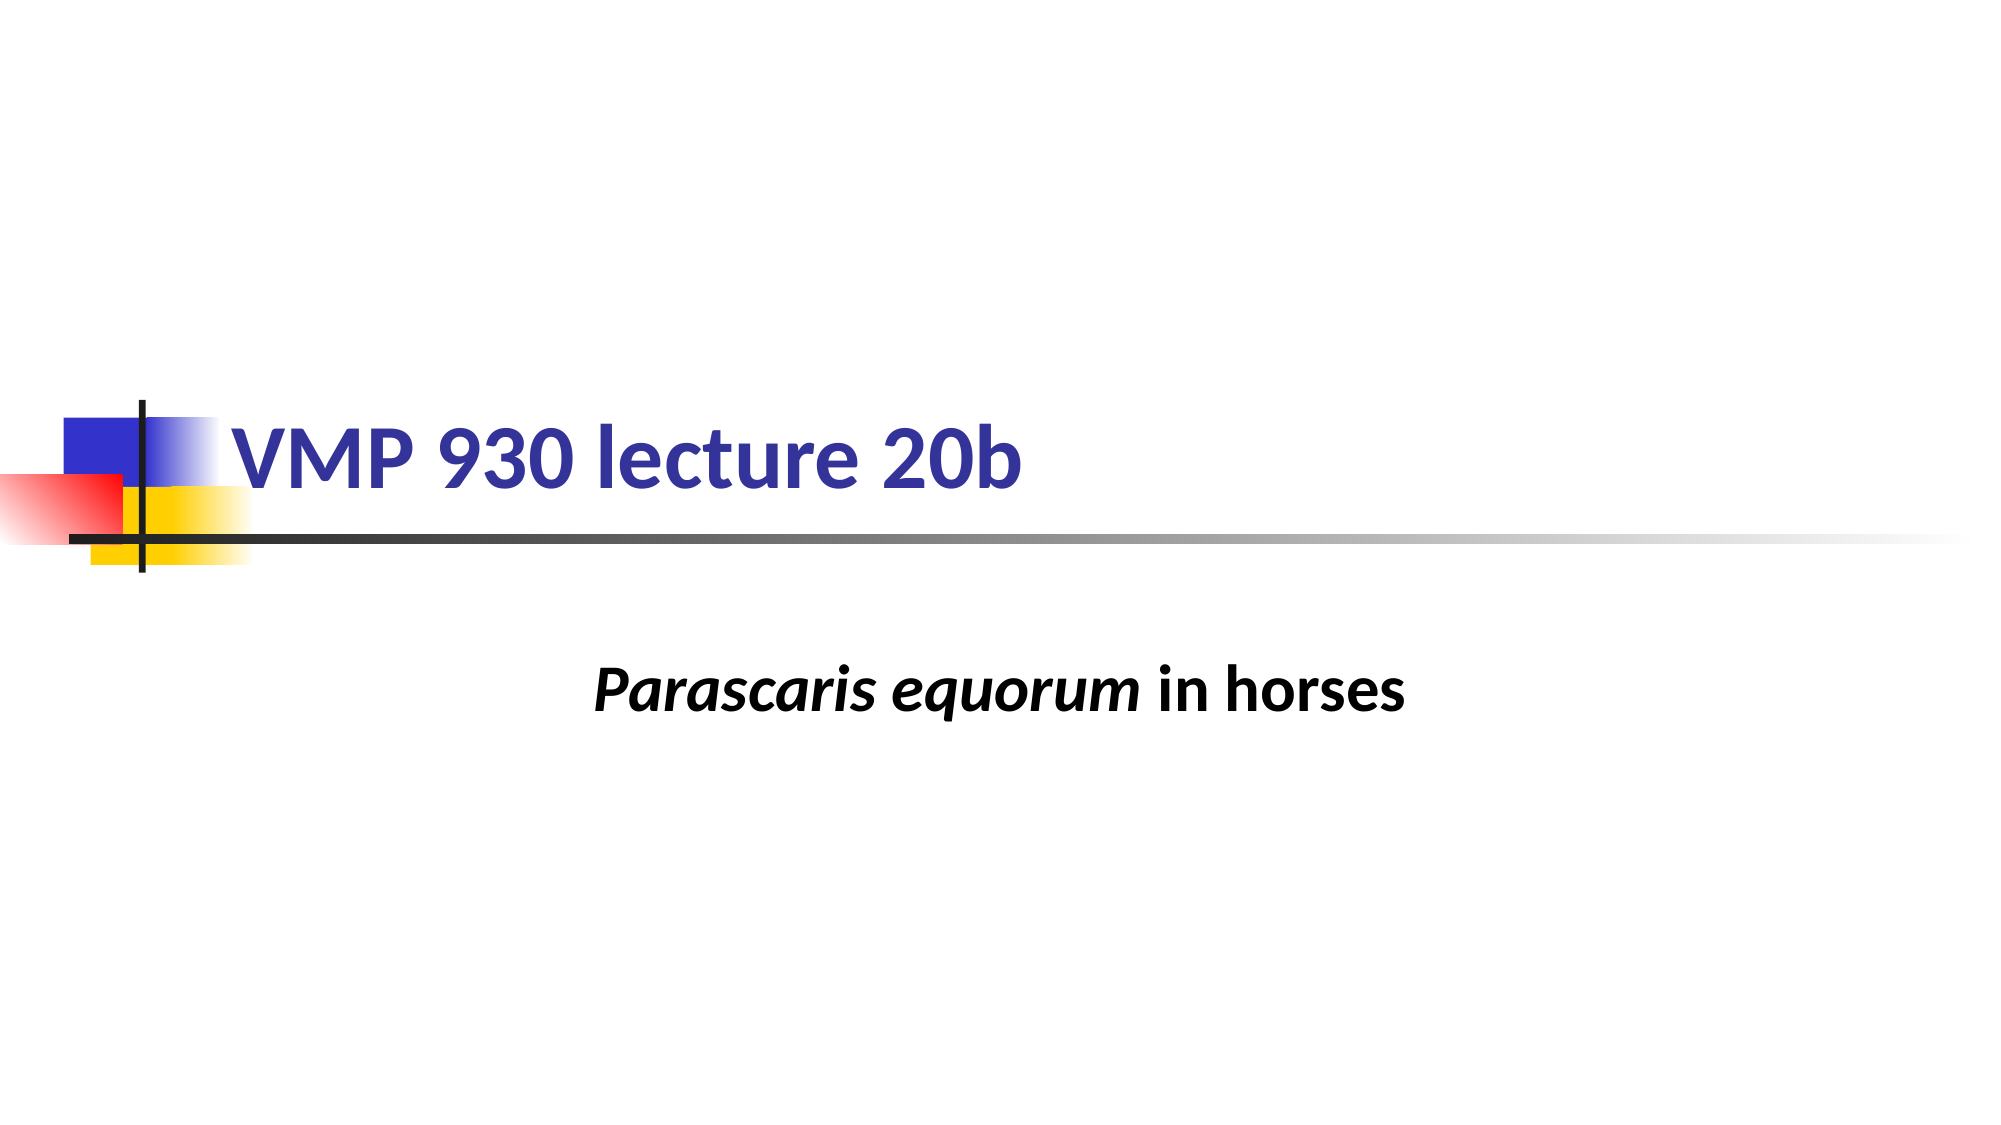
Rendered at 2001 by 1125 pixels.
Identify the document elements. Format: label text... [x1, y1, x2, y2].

title VMP 930 lecture 20b [216, 275, 1917, 515]
subtitle Parascaris equorum in horses [300, 637, 1700, 768]
